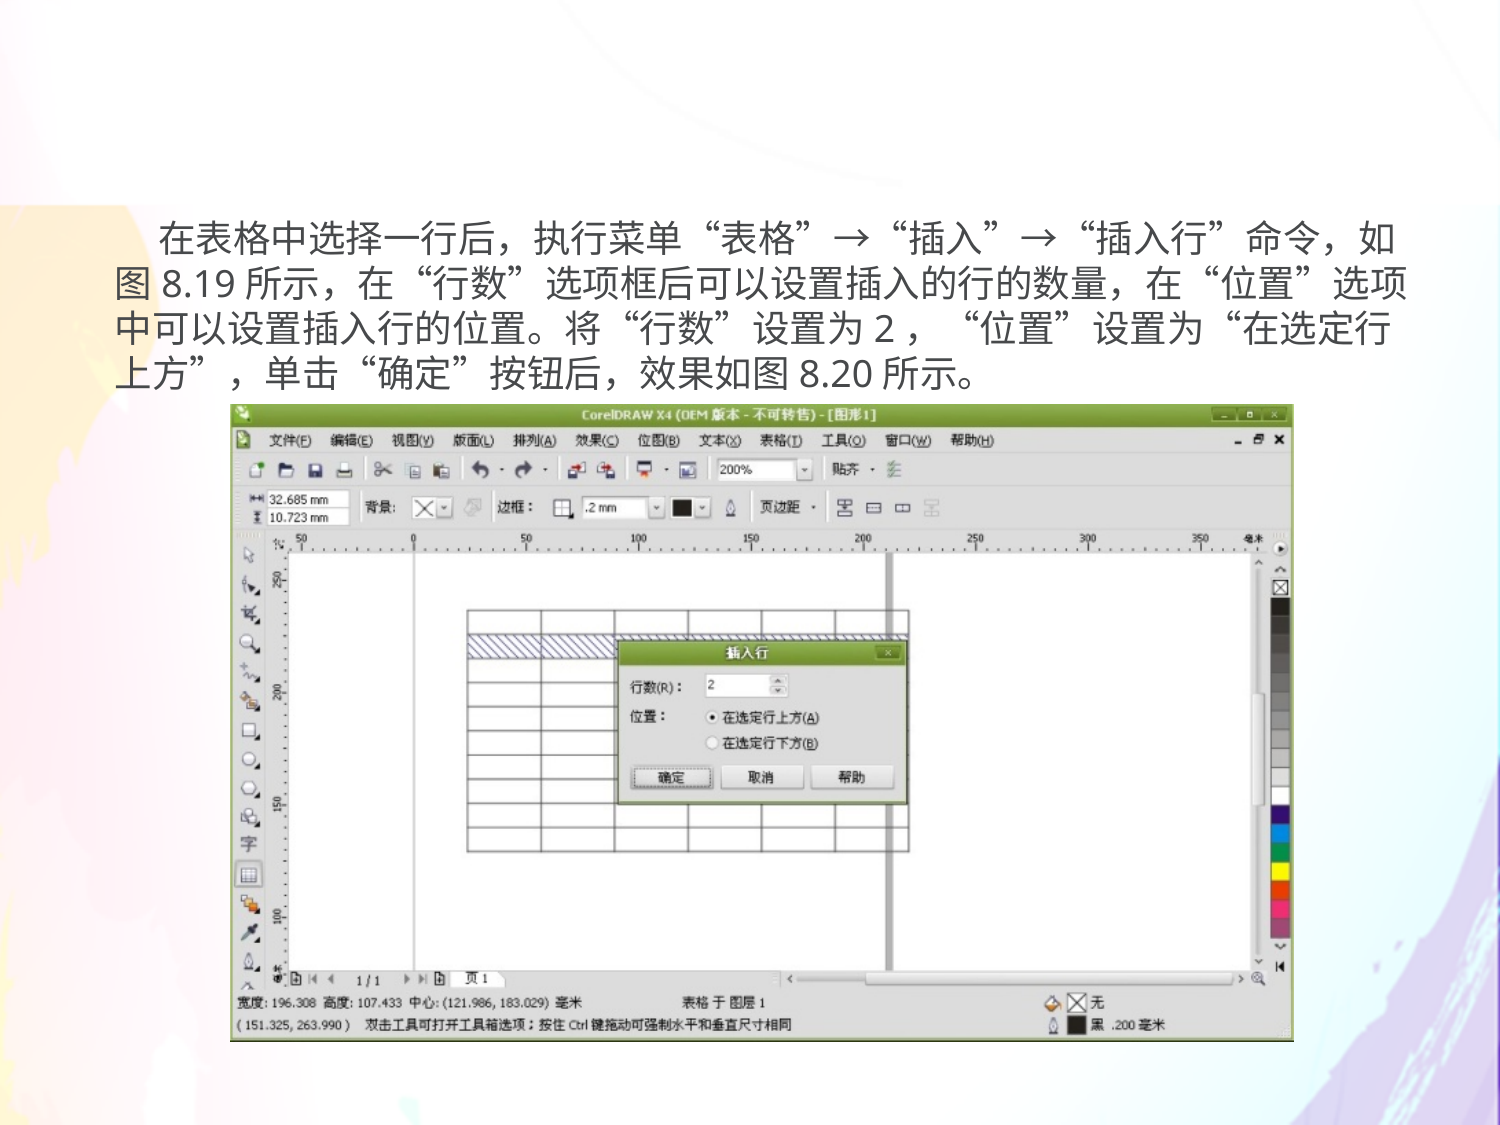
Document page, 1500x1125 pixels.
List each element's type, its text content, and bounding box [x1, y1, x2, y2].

text_box 在表格中选择一行后，执行菜单“表格”→“插入”→“插入行”命令，如图8.19所示，在“行数”选项框后可以设置插入的行的数量，在“位置”选项中可以设置插入行的位置。将“行数”设置为2，“位置”设置为“在选定行上方”，单击“确定”按钮后，效果如图8.20所示。 [100, 207, 1424, 403]
picture [0, 0, 1500, 1125]
